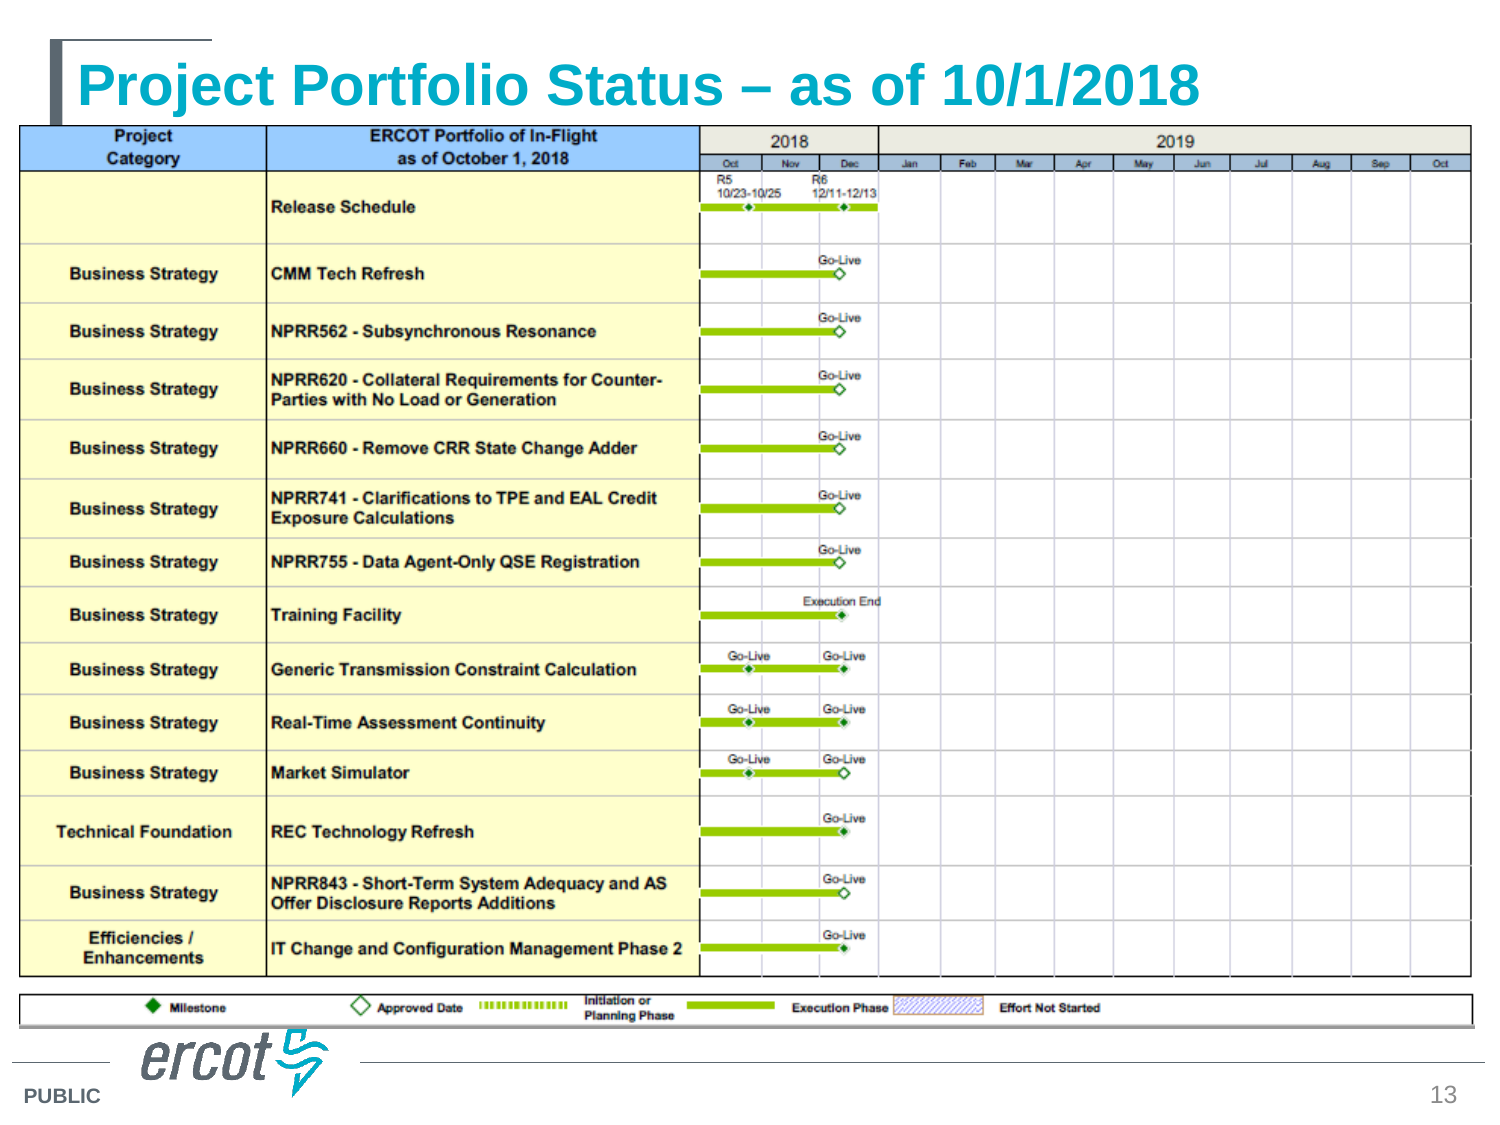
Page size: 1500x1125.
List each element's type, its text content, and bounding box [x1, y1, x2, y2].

title Project Portfolio Status – as of 10/1/2018 [62, 39, 1263, 123]
slide_number 13 [1412, 1076, 1475, 1112]
picture [19, 125, 1476, 1100]
